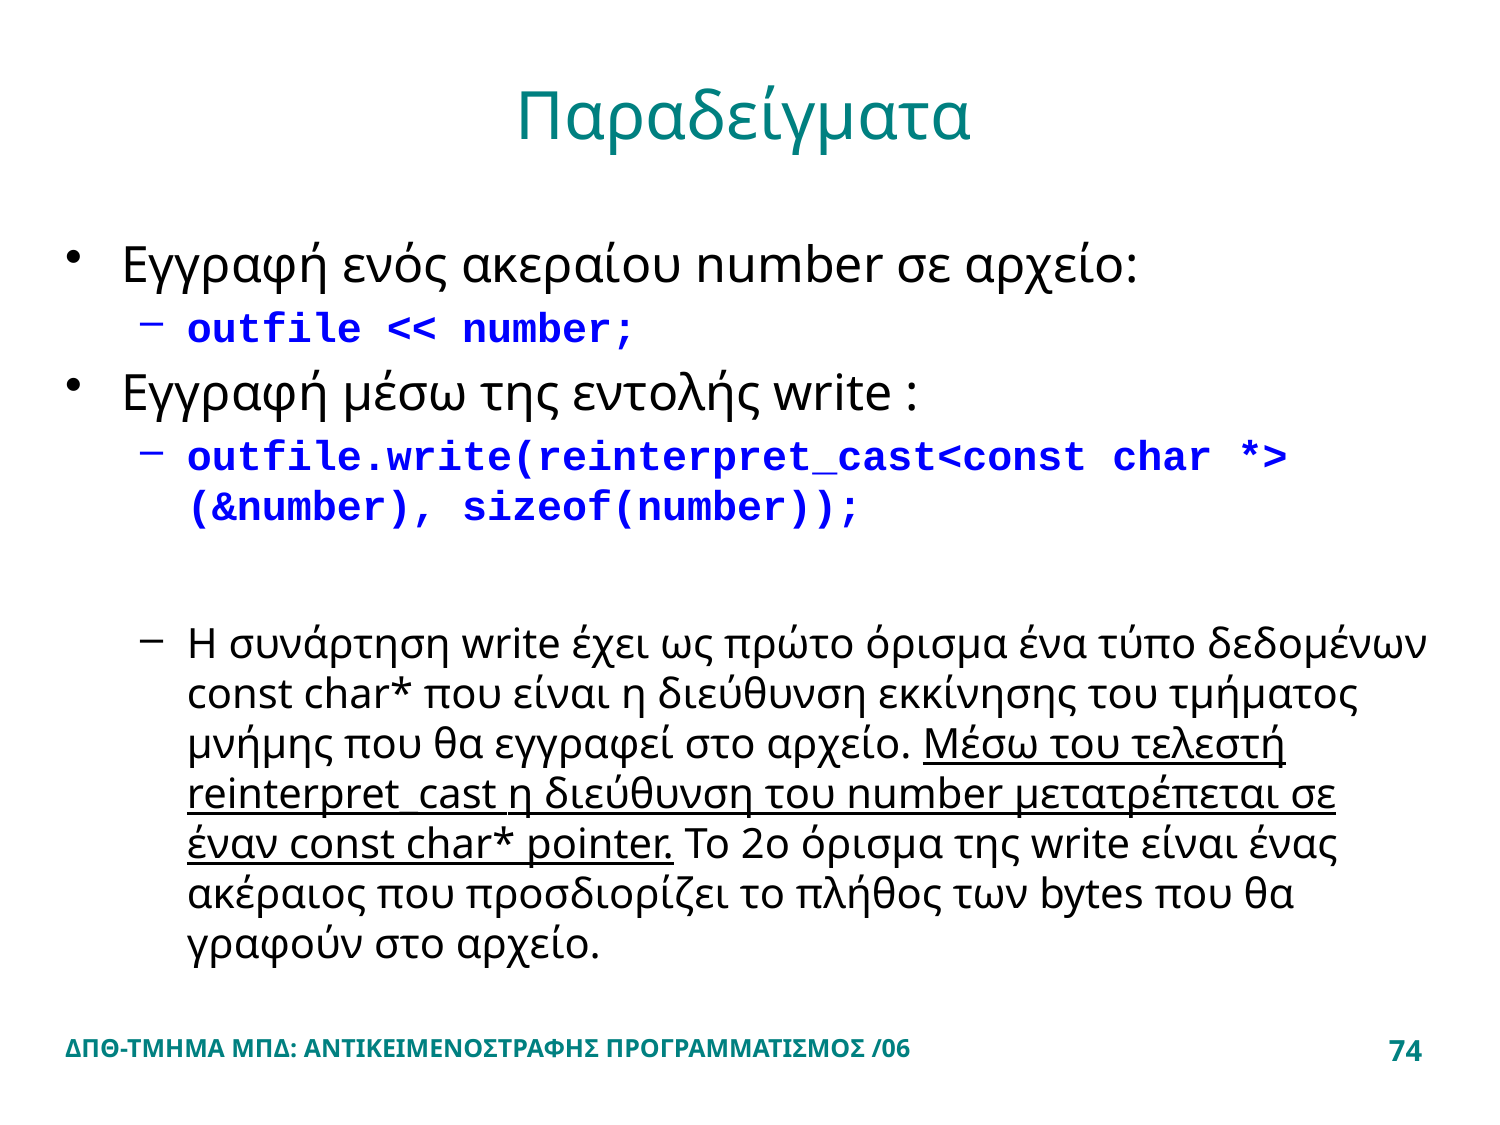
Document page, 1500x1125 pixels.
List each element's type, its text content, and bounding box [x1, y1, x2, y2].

footer ΔΠΘ-ΤΜΗΜΑ ΜΠΔ: ΑΝΤΙΚΕΙΜΕΝΟΣΤΡΑΦΗΣ ΠΡΟΓΡΑΜΜΑΤΙΣΜΟΣ /06 [49, 1024, 1213, 1101]
title Παραδείγματα [50, 50, 1438, 175]
list Εγγραφή ενός ακεραίου number σε αρχείο: outfile << number; Εγγραφή μέσω της εντολής write : outfile.write(reinterpret_cast<const char *> (&number), sizeof(number)); Η συνάρτηση write έχει ως πρώτο όρισμα ένα τύπο δεδομένων const char* που είναι η διεύθυνση εκκίνησης του τμήματος μνήμης που θα εγγραφεί στο αρχείο. Μέσω του τελεστή reinterpret_cast η διεύθυνση του number μετατρέπεται σε έναν const char* pointer. Το 2ο όρισμα της write είναι ένας ακέραιος που προσδιορίζει το πλήθος των bytes που θα γραφούν στο αρχείο. [50, 224, 1450, 1000]
slide_number 74 [1249, 1024, 1438, 1101]
